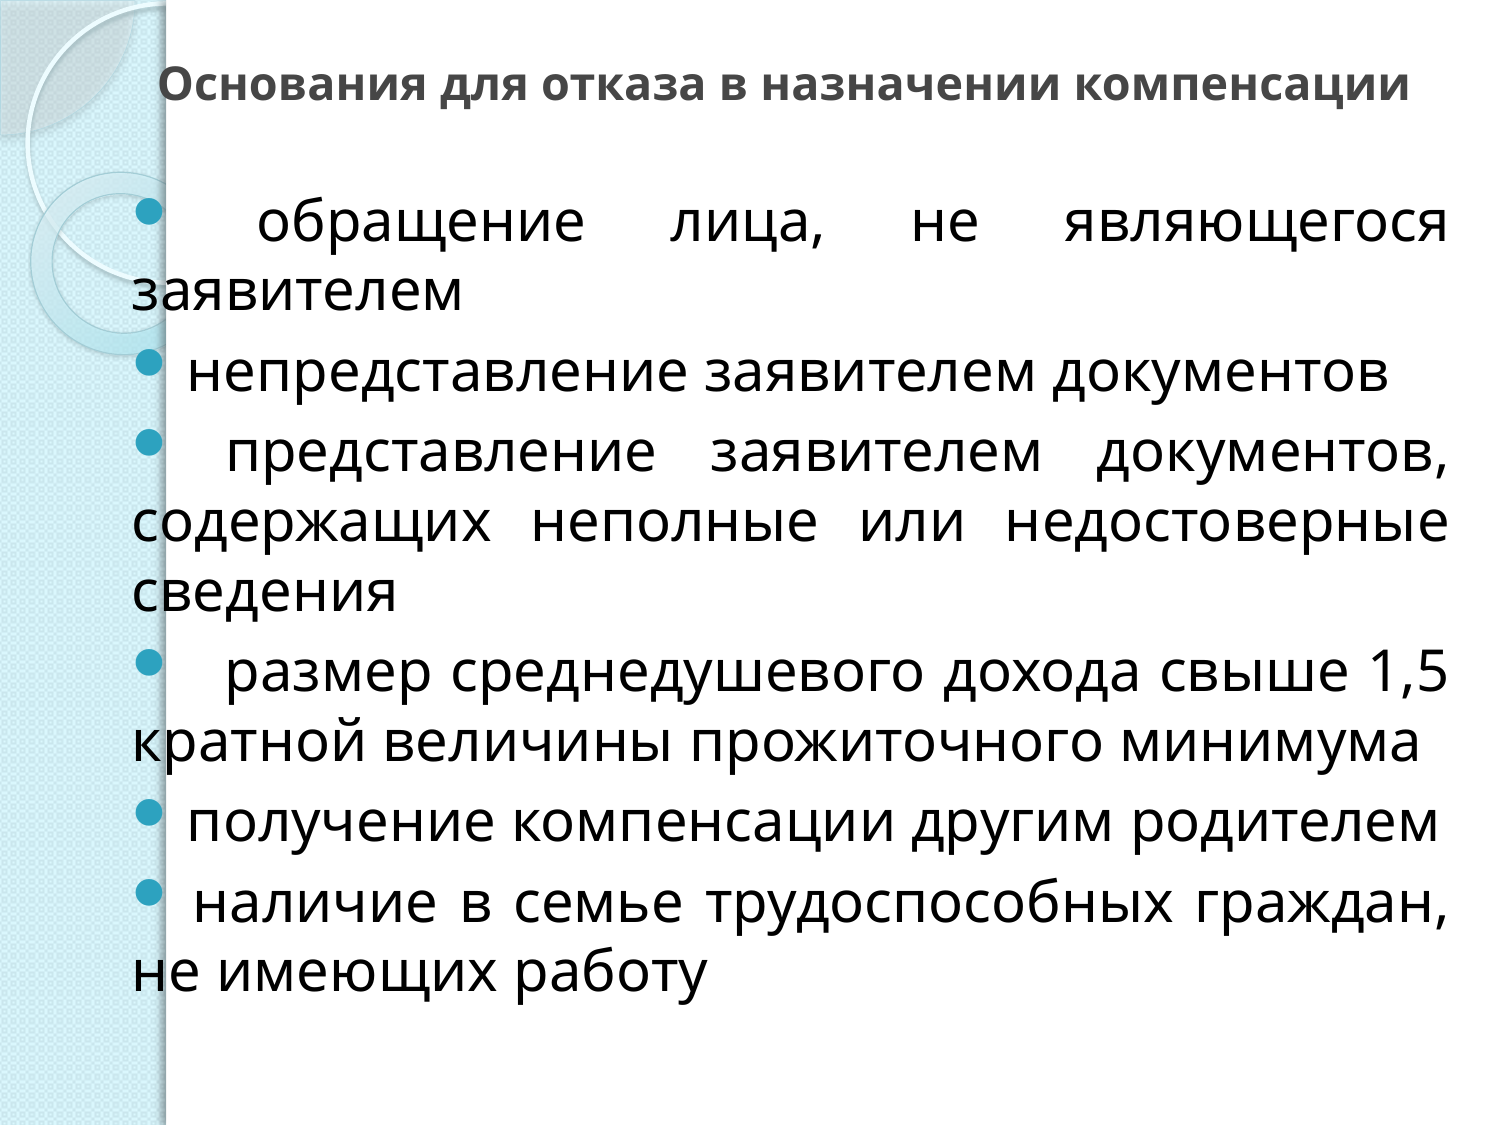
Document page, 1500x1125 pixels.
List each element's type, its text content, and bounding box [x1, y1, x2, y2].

list обращение лица, не являющегося заявителем непредставление заявителем документов представление заявителем документов, содержащих неполные или недостоверные сведения размер среднедушевого дохода свыше 1,5 кратной величины прожиточного минимума получение компенсации другим родителем наличие в семье трудоспособных граждан, не имеющих работу [117, 175, 1466, 1025]
title Основания для отказа в назначении компенсации [140, 35, 1430, 129]
